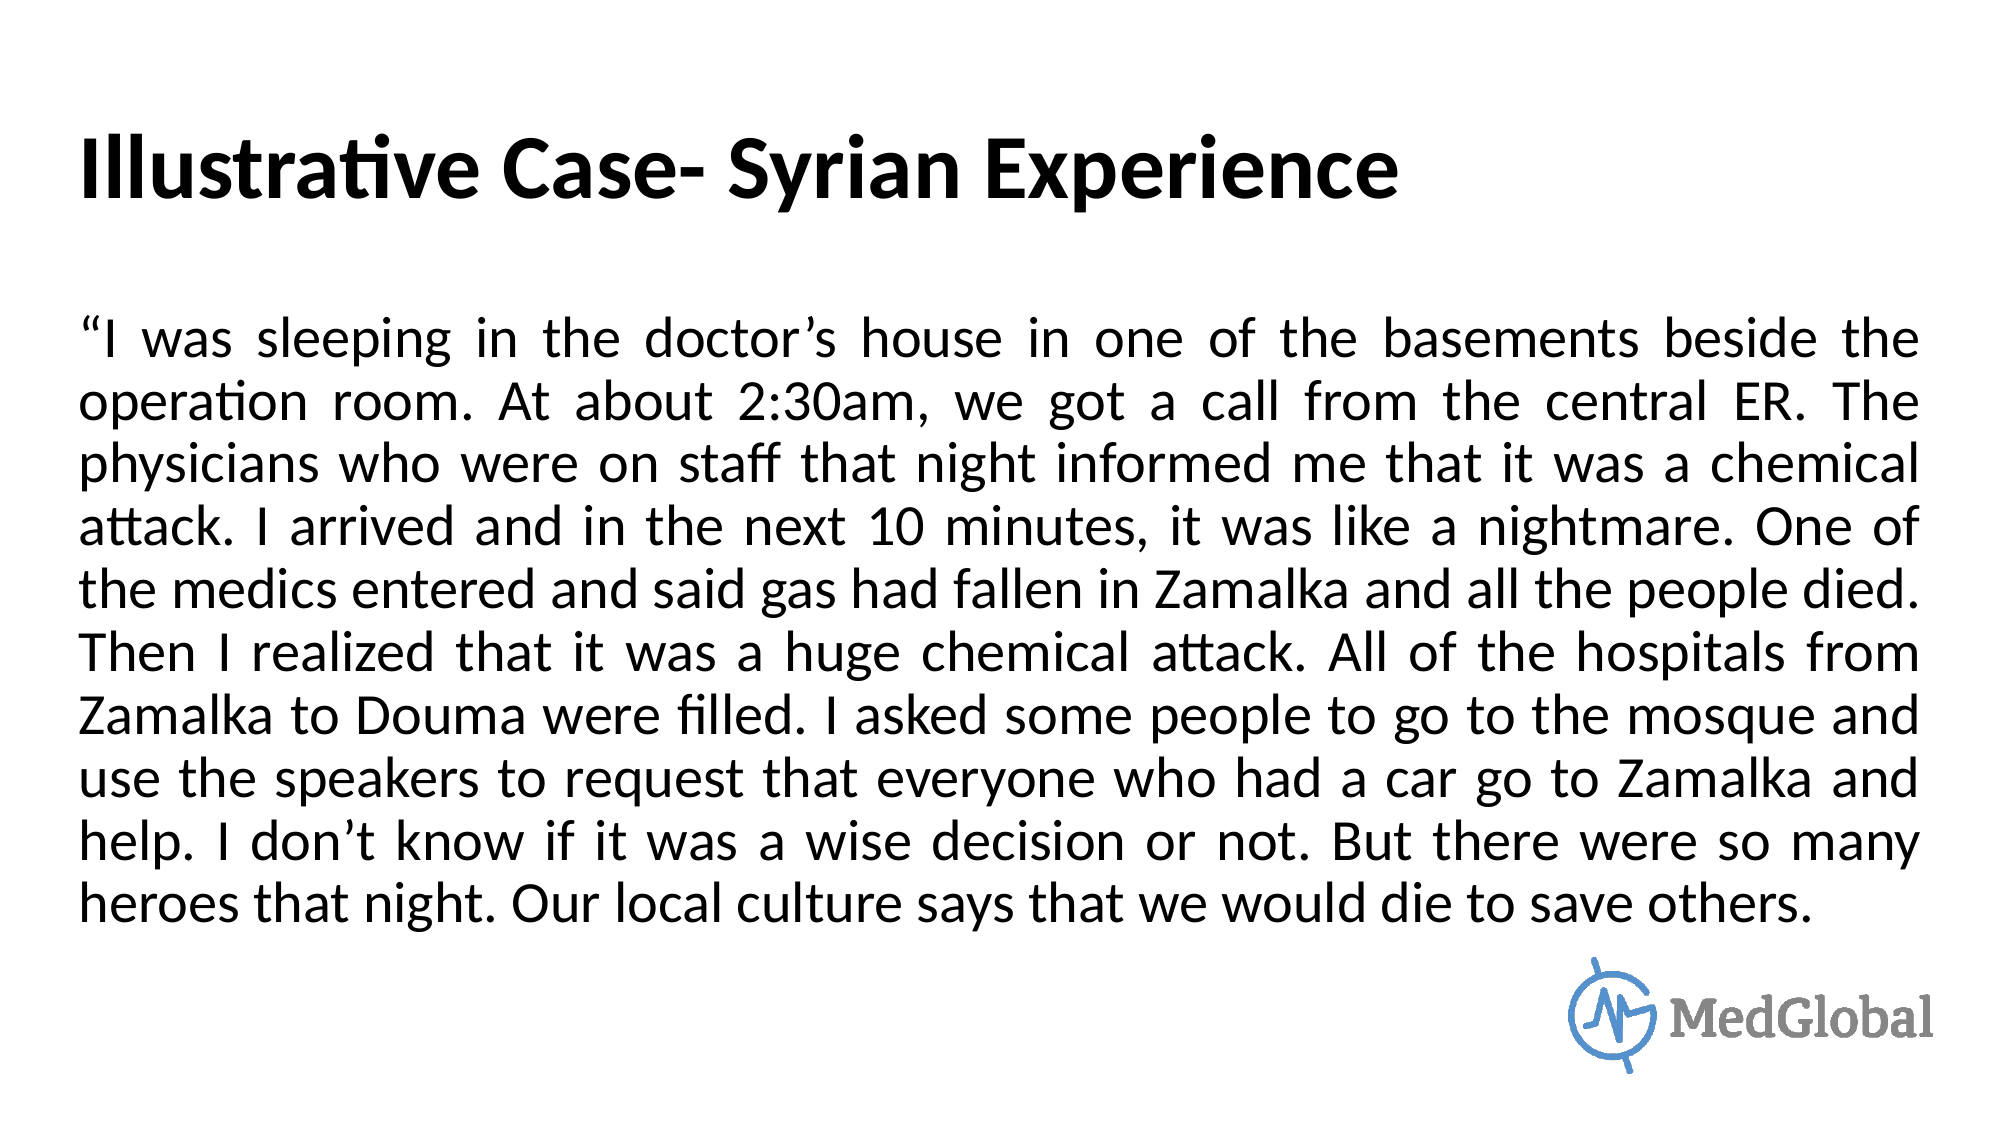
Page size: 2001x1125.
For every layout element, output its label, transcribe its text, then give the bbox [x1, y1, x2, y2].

list “I was sleeping in the doctor’s house in one of the basements beside the operation room. At about 2:30am, we got a call from the central ER. The physicians who were on staff that night informed me that it was a chemical attack. I arrived and in the next 10 minutes, it was like a nightmare. One of the medics entered and said gas had fallen in Zamalka and all the people died. Then I realized that it was a huge chemical attack. All of the hospitals from Zamalka to Douma were filled. I asked some people to go to the mosque and use the speakers to request that everyone who had a car go to Zamalka and help. I don’t know if it was a wise decision or not. But there were so many heroes that night. Our local culture says that we would die to save others. [63, 299, 1937, 1092]
picture [1568, 957, 1933, 1074]
title Illustrative Case- Syrian Experience [63, 59, 1863, 278]
